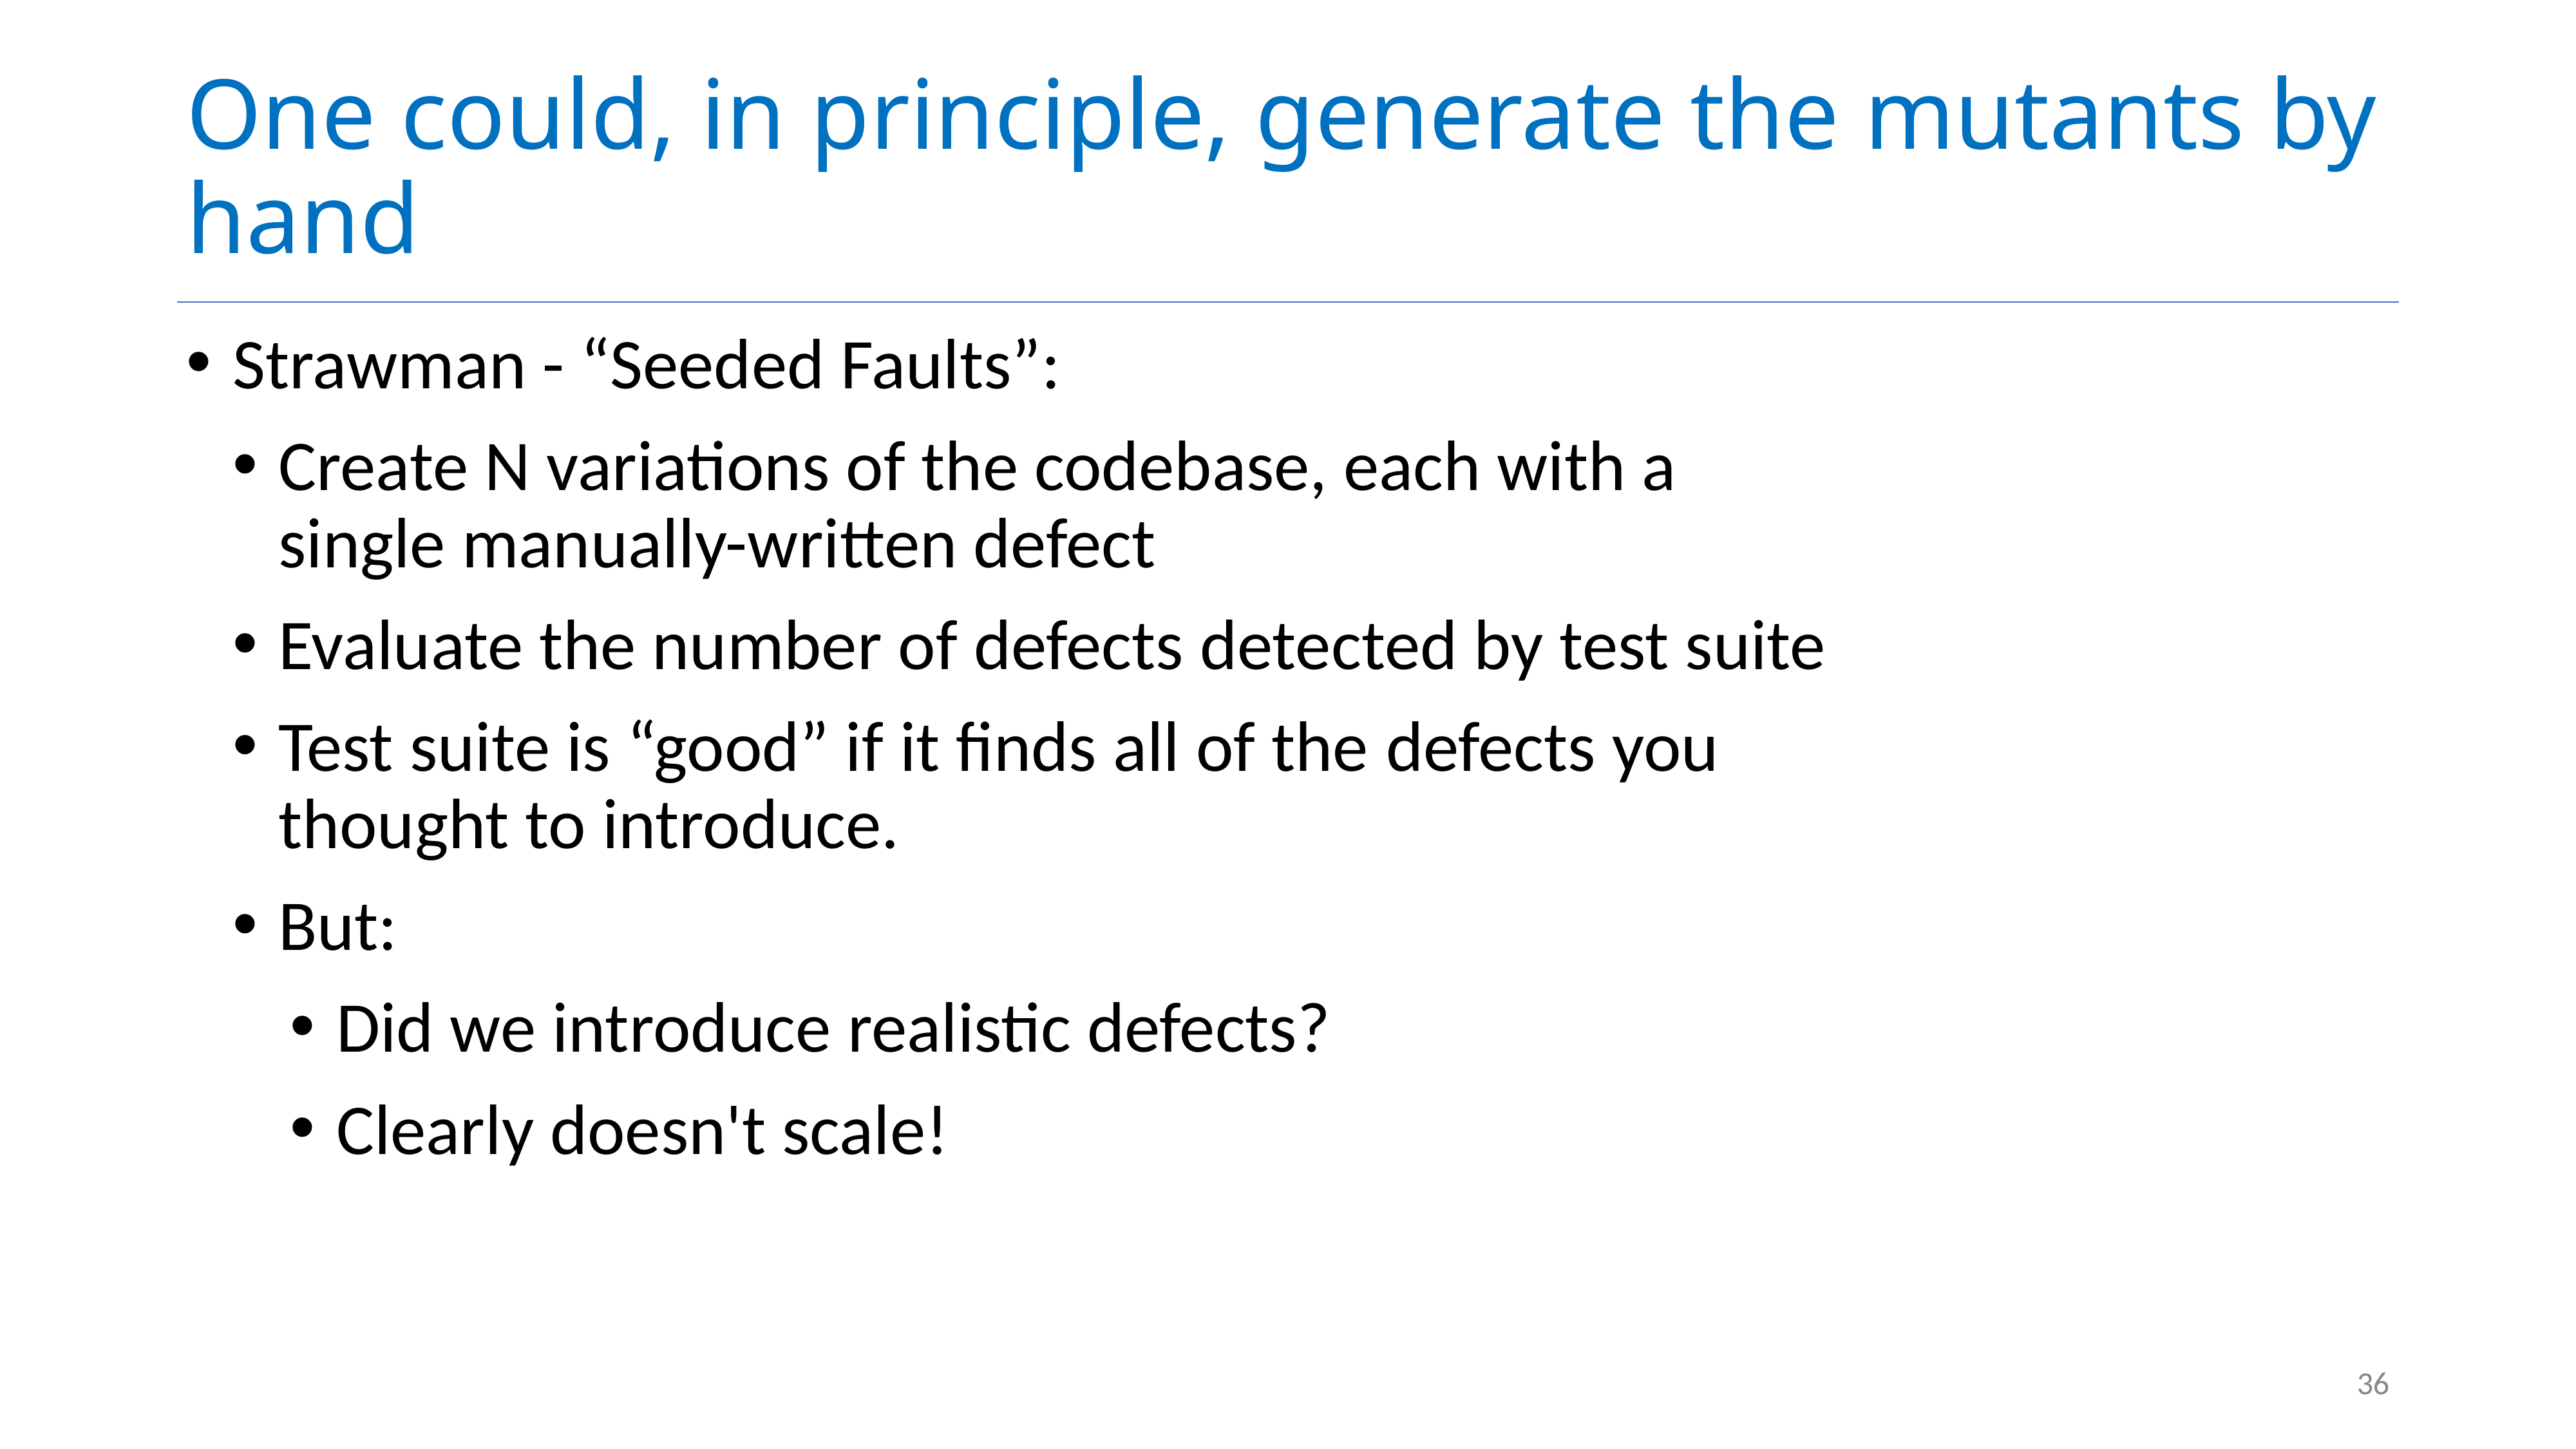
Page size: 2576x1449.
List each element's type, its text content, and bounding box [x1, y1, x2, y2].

list Strawman - “Seeded Faults”: Create N variations of the codebase, each with a single manually-written defect Evaluate the number of defects detected by test suite Test suite is “good” if it finds all of the defects you thought to introduce. But: Did we introduce realistic defects? Clearly doesn't scale! [176, 316, 1845, 1238]
slide_number 36 [2344, 1355, 2400, 1408]
title One could, in principle, generate the mutants by hand [176, 3, 2400, 285]
